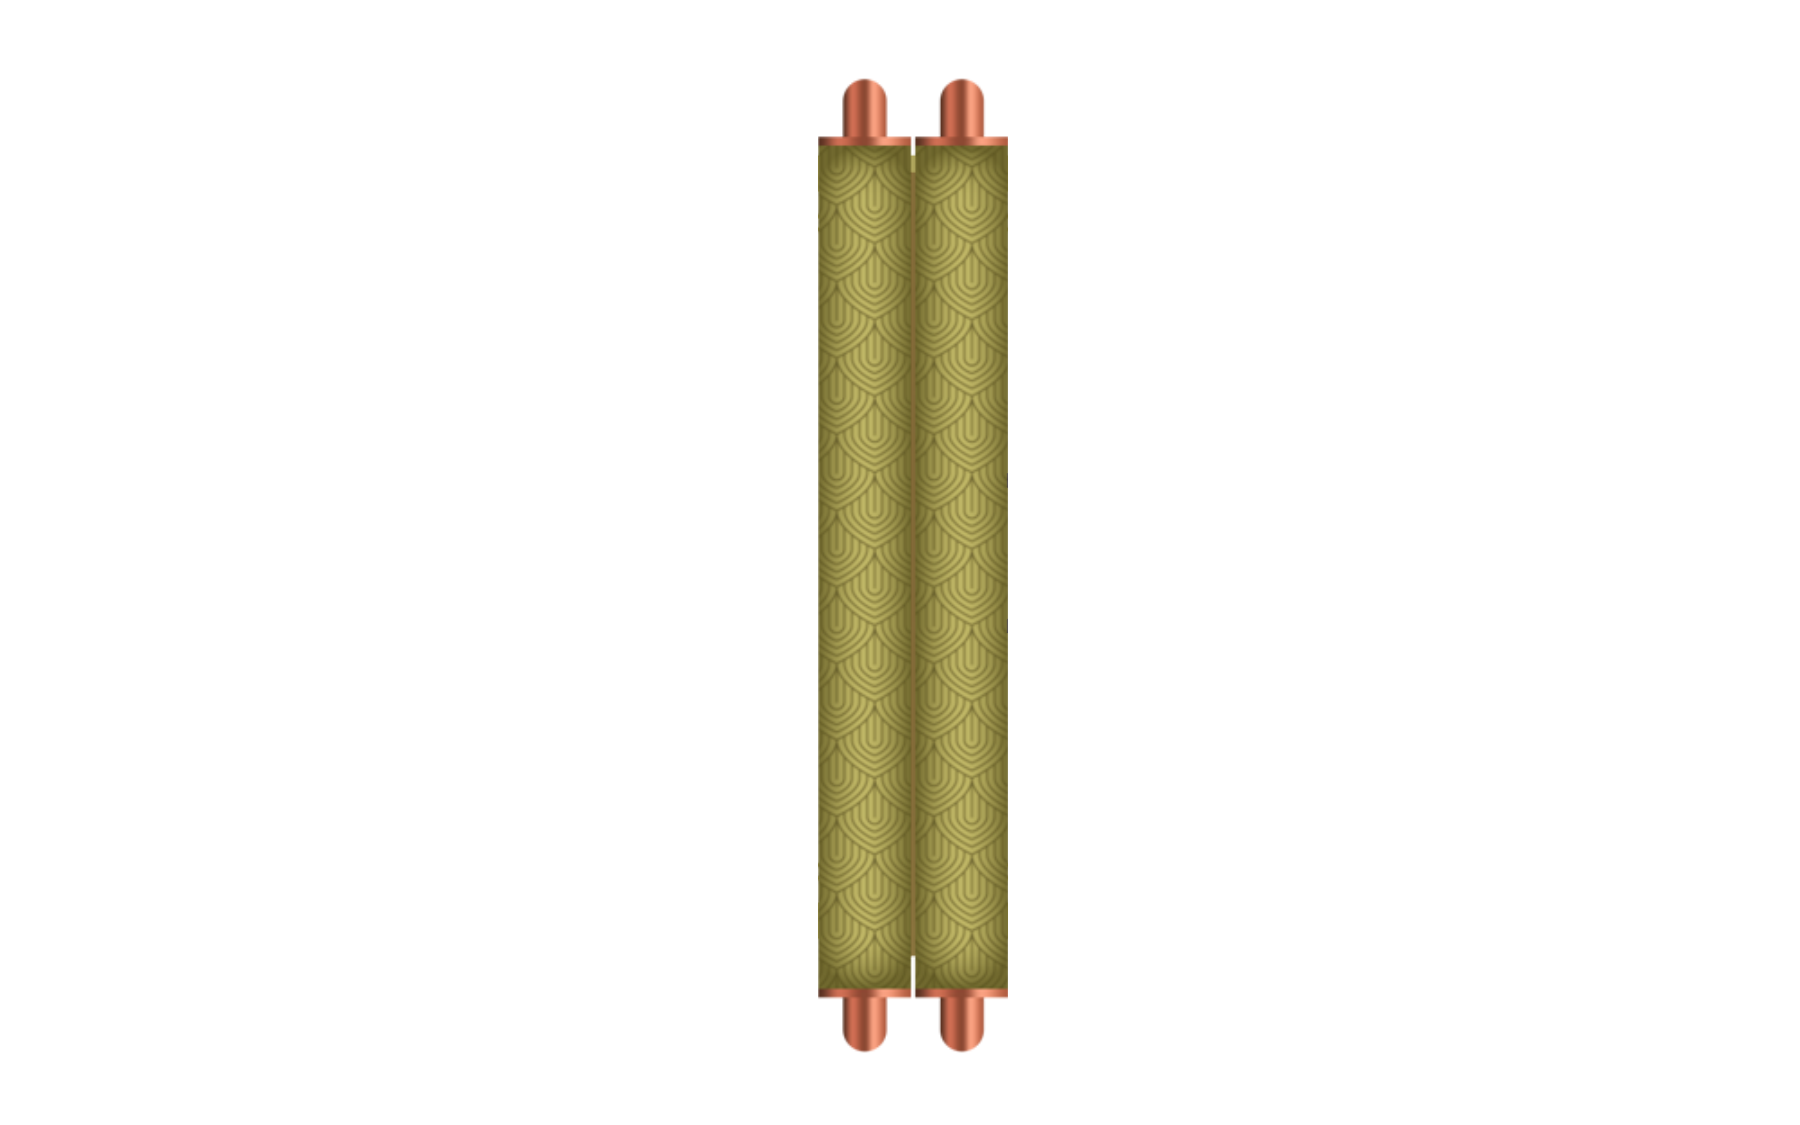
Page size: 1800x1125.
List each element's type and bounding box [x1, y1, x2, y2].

text_box [0, 64, 912, 1057]
text_box [906, 64, 1798, 1087]
